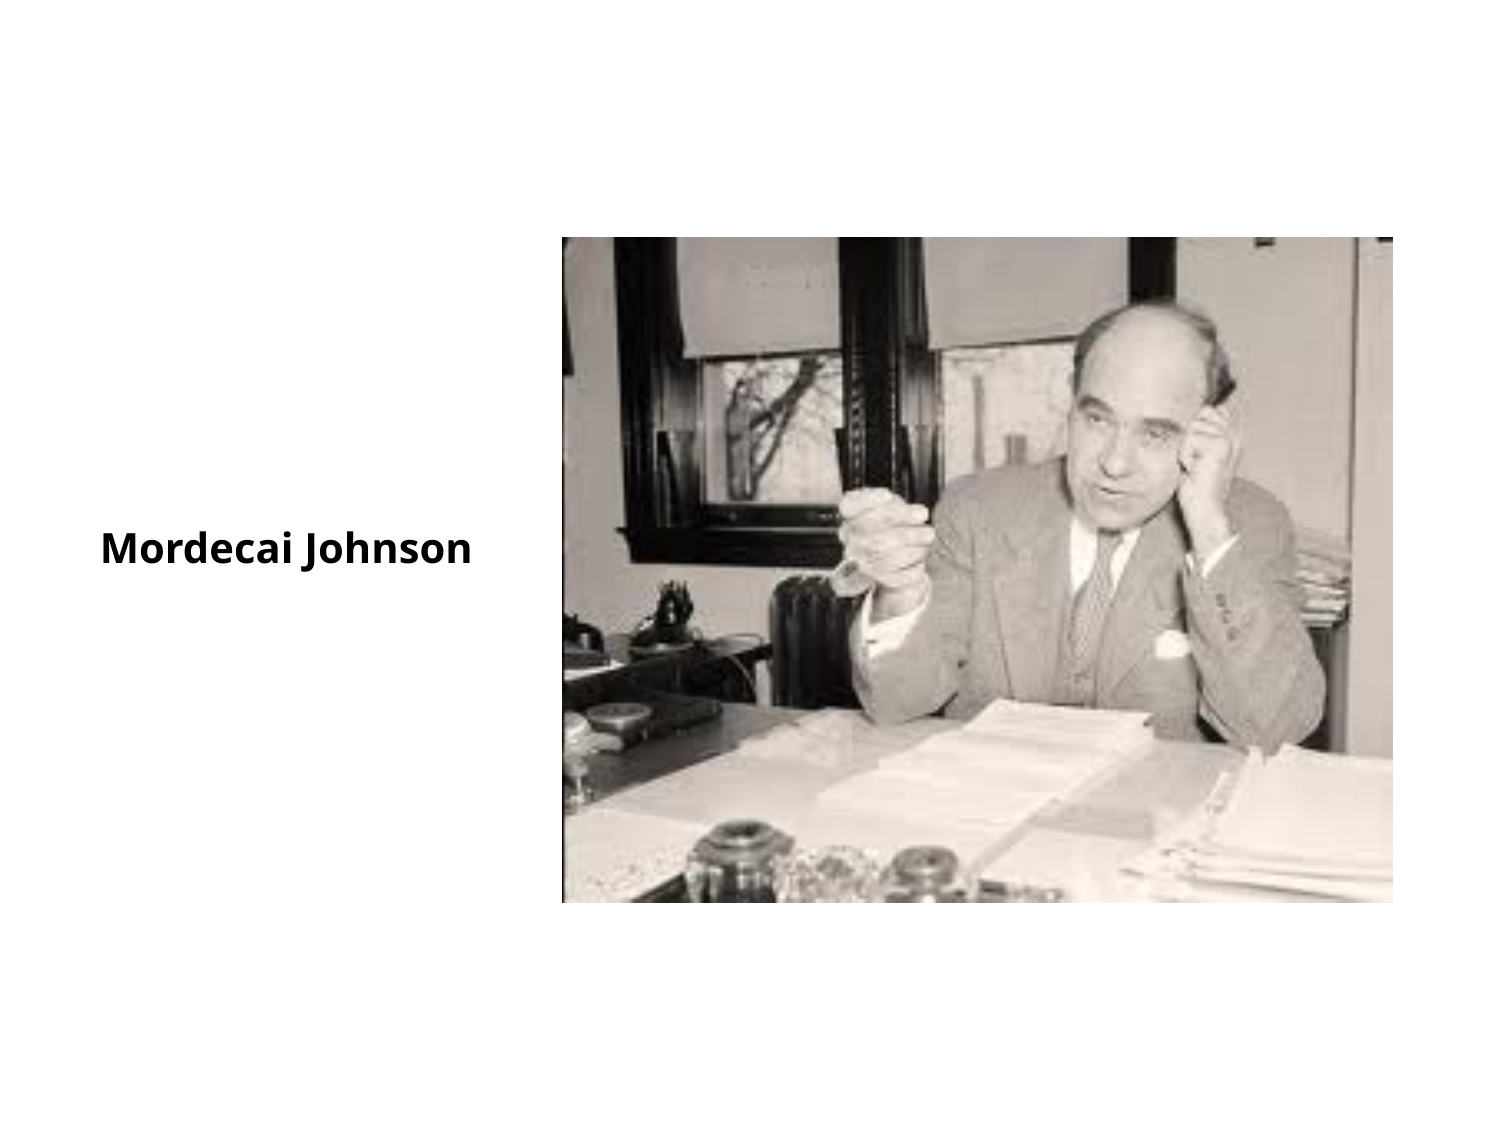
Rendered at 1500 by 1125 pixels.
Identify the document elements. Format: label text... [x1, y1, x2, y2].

picture [562, 237, 1393, 903]
text_box Mordecai Johnson [85, 514, 488, 580]
